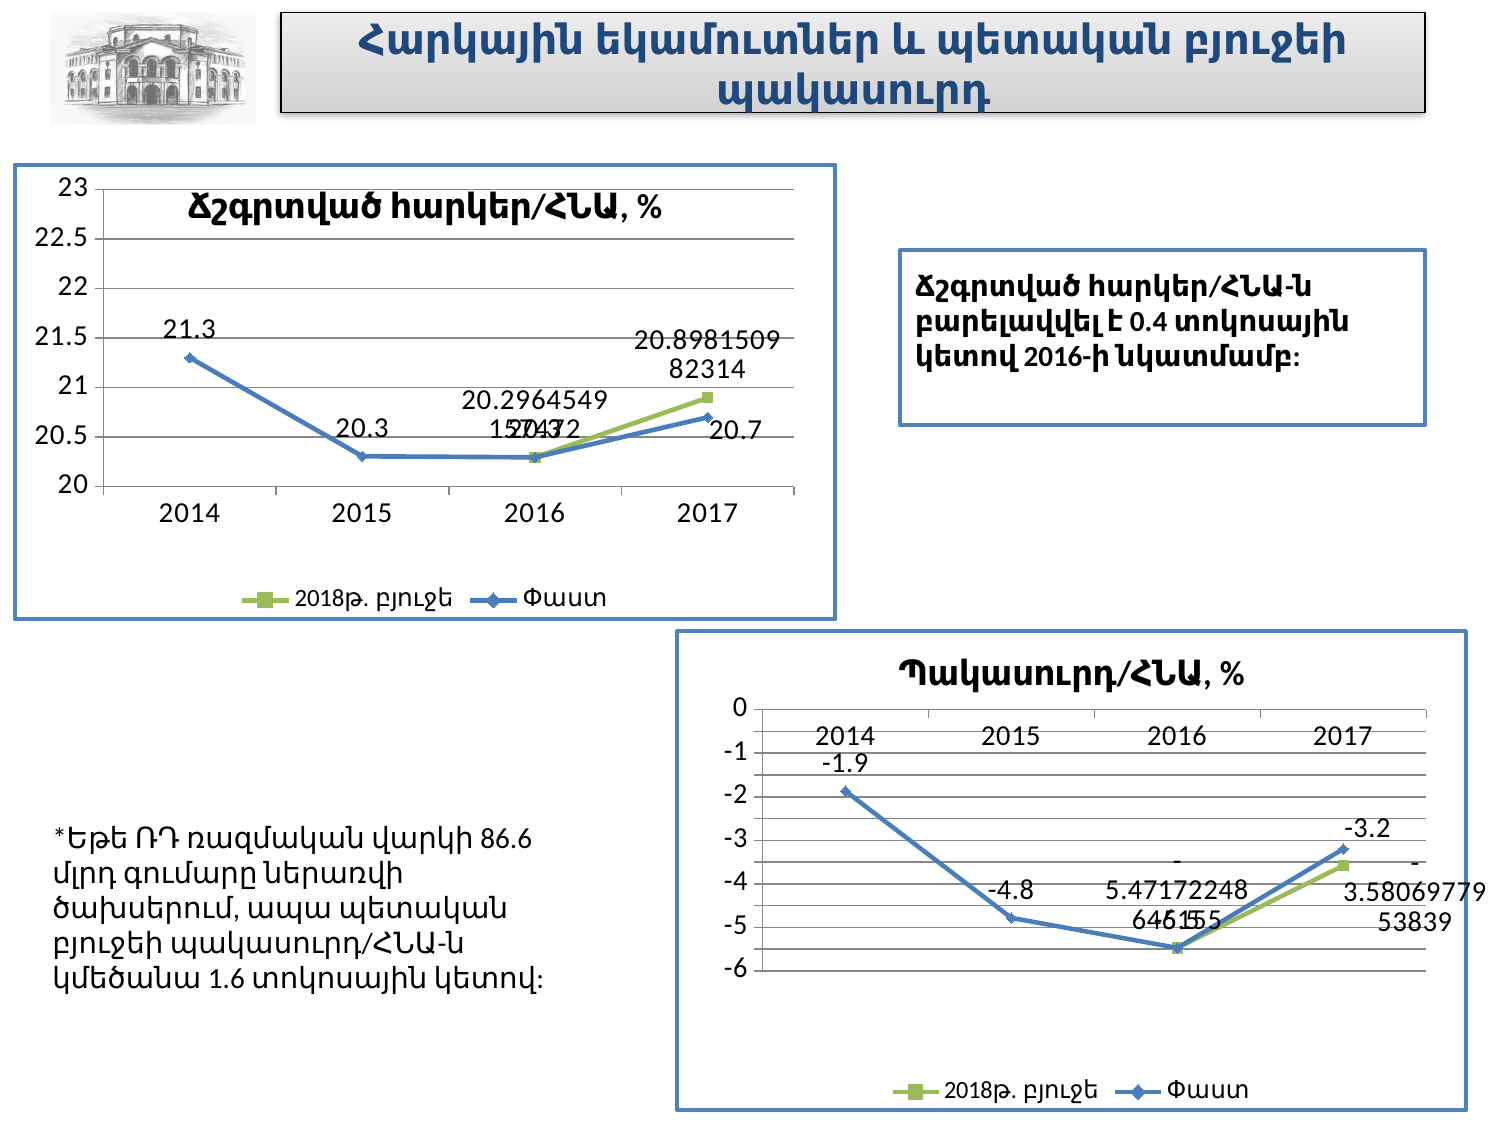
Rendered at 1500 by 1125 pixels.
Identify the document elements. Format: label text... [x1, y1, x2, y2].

picture [49, 12, 257, 126]
chart [674, 628, 1488, 1113]
text_box *Եթե ՌԴ ռազմական վարկի 86.6 մլրդ գումարը ներառվի ծախսերում, ապա պետական բյուջեի պակասուրդ/ՀՆԱ-ն կմեծանա 1.6 տոկոսային կետով: [37, 812, 600, 1002]
title Հարկային եկամուտներ և պետական բյուջեի պակասուրդ [280, 12, 1426, 113]
chart [12, 162, 838, 622]
text_box Ճշգրտված հարկեր/ՀՆԱ-ն բարելավվել է 0.4 տոկոսային կետով 2016-ի նկատմամբ: [899, 249, 1425, 425]
